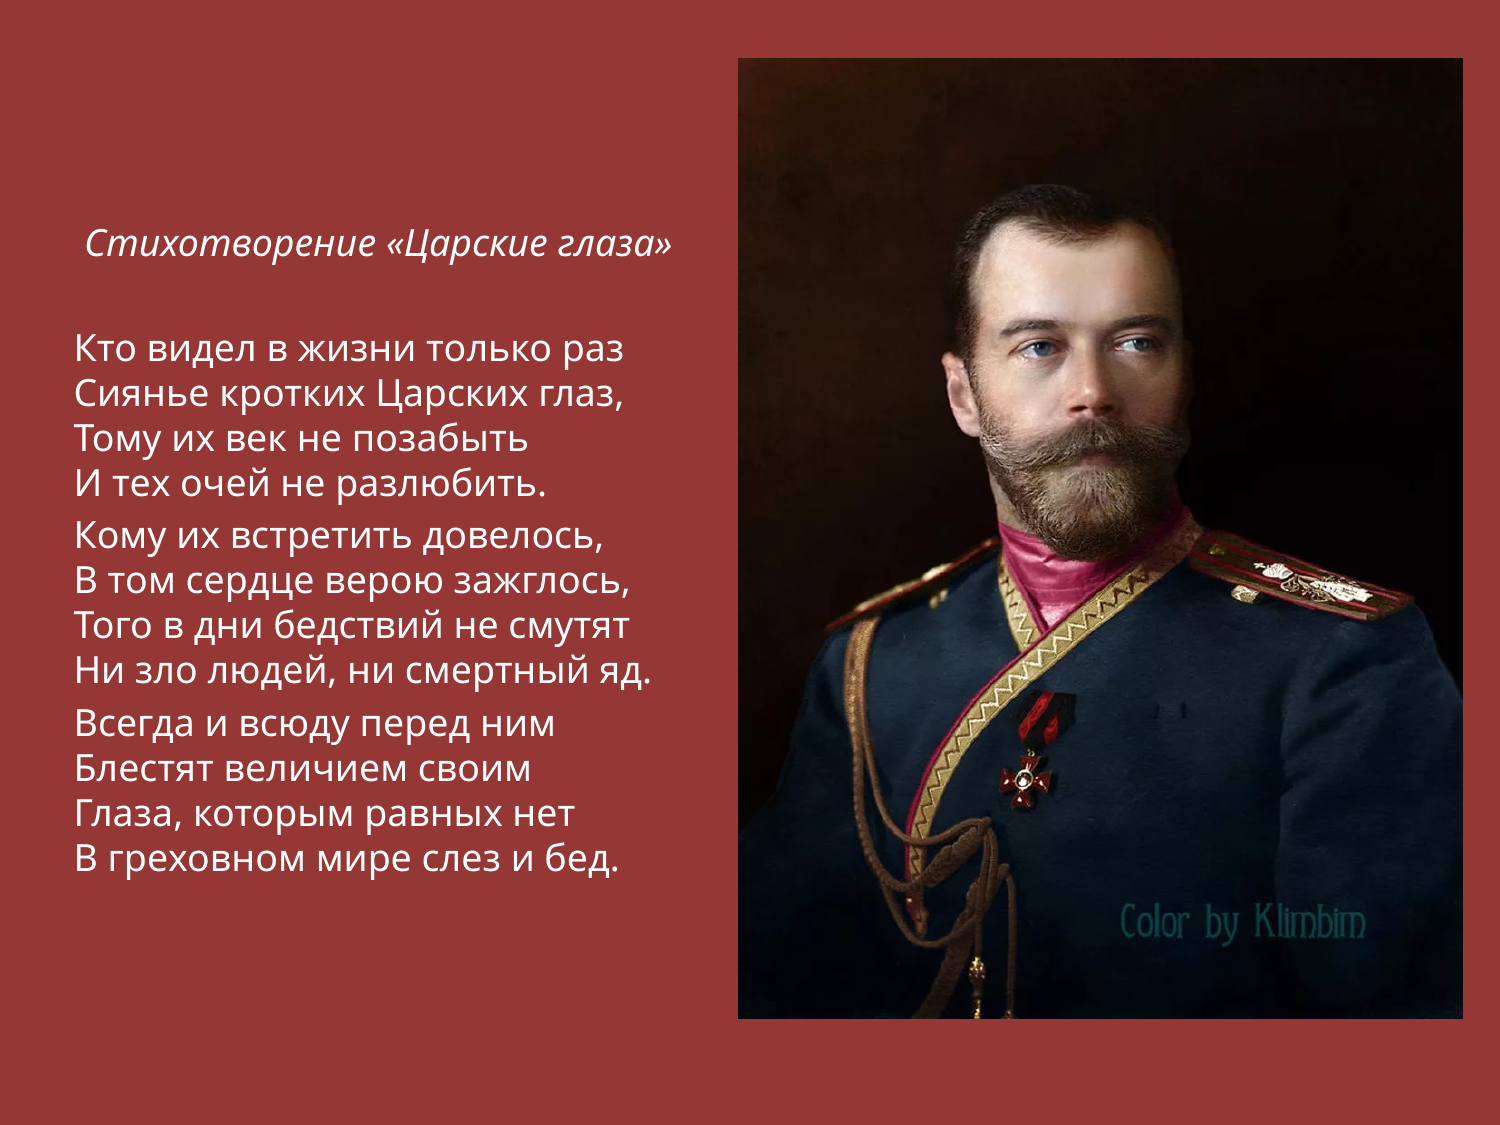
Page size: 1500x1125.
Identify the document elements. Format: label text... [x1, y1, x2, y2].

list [738, 58, 1464, 1019]
list Стихотворение «Царские глаза» Кто видел в жизни только раз Сиянье кротких Царских глаз, Тому их век не позабыть И тех очей не разлюбить. Кому их встретить довелось, В том сердце верою зажглось, Того в дни бедствий не смутят Ни зло людей, ни смертный яд. Всегда и всюду перед ним Блестят величием своим Глаза, которым равных нет В греховном мире слез и бед. [58, 210, 699, 981]
